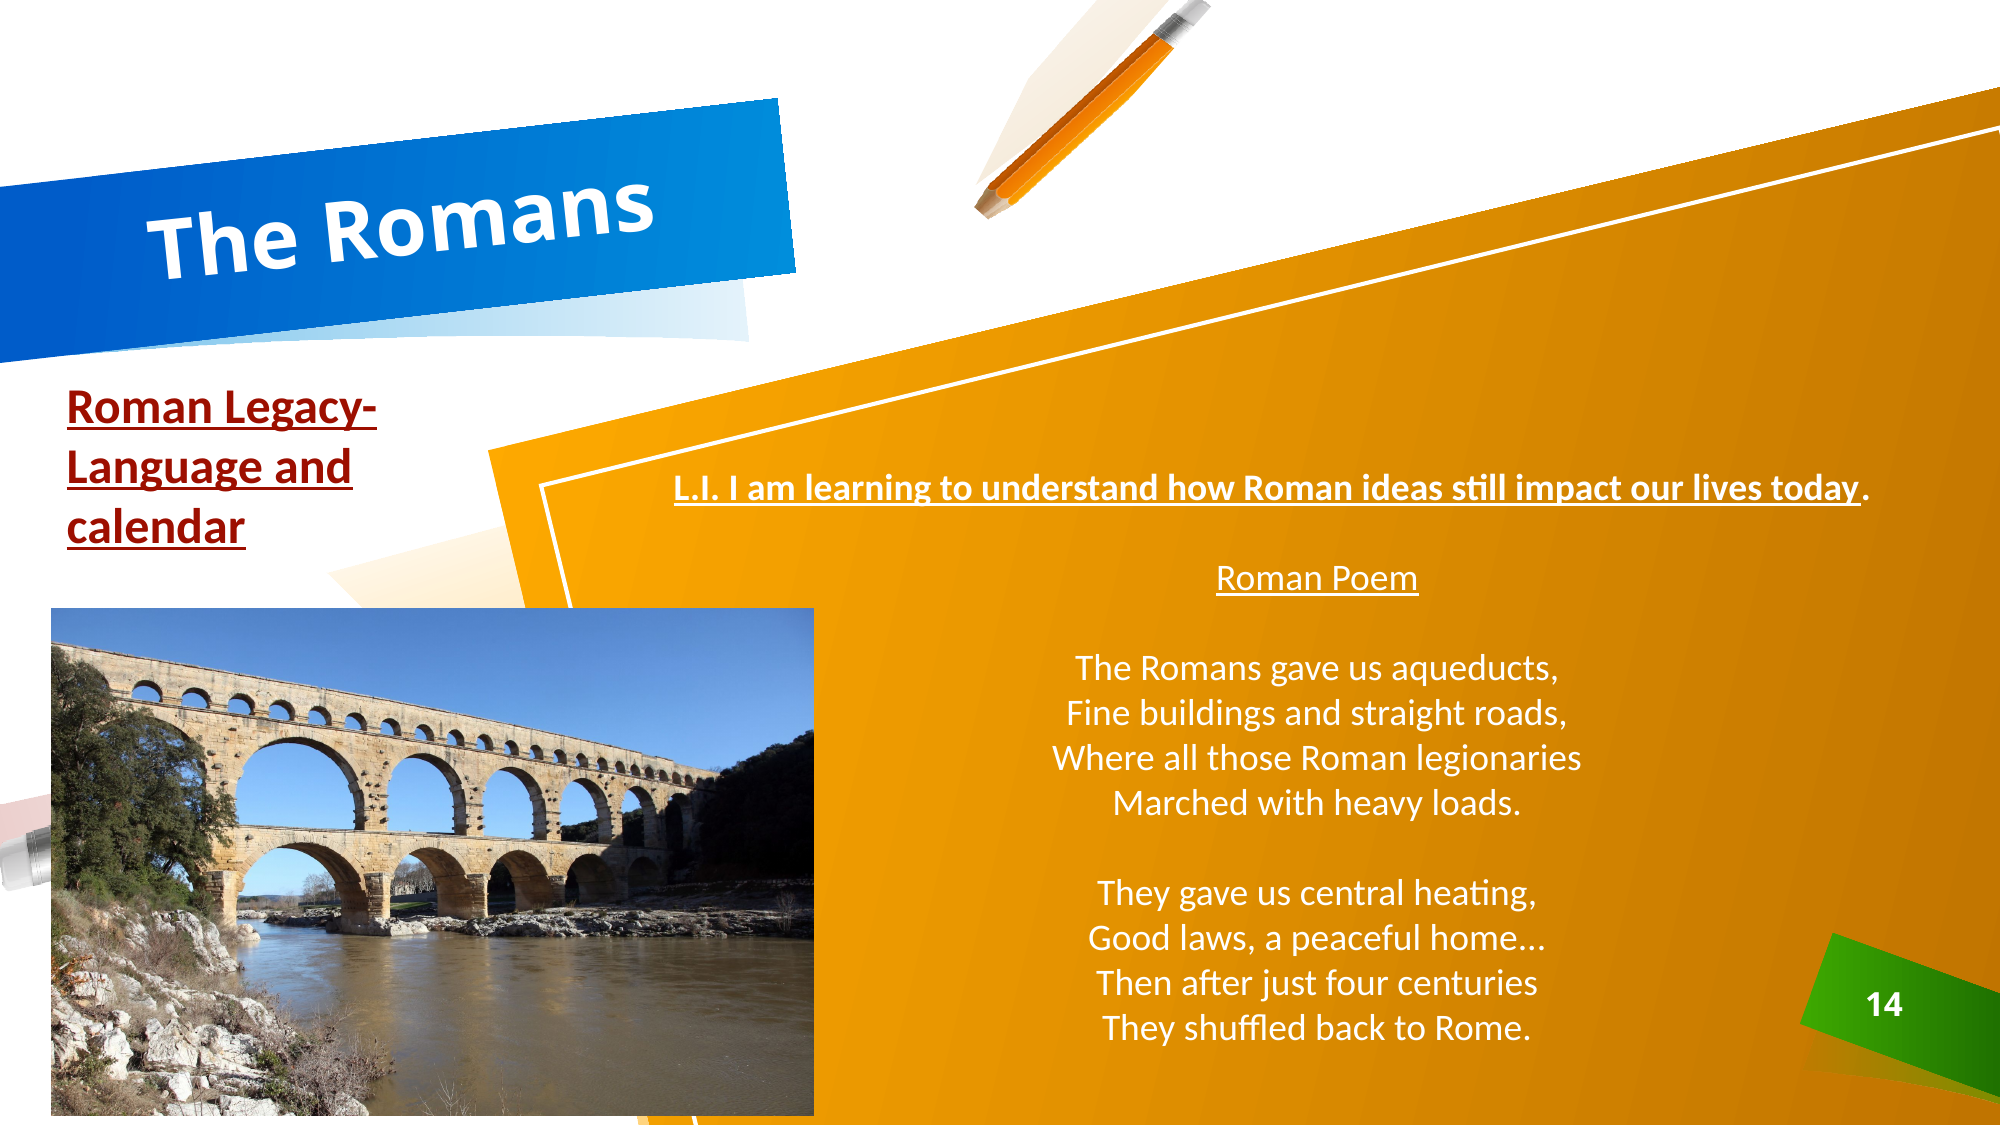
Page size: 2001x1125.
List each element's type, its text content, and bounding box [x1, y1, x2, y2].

picture [956, 0, 1217, 237]
text_box Roman Legacy- Language and calendar [51, 365, 471, 606]
text_box L.I. I am learning to understand how Roman ideas still impact our lives today. Roman Poem The Romans gave us aqueducts, Fine buildings and straight roads, Where all those Roman legionaries Marched with heavy loads. They gave us central heating, Good laws, a peaceful home... Then after just four centuries They shuffled back to Rome. [658, 410, 1976, 1125]
title The Romans [127, 129, 803, 314]
picture [0, 608, 814, 1116]
